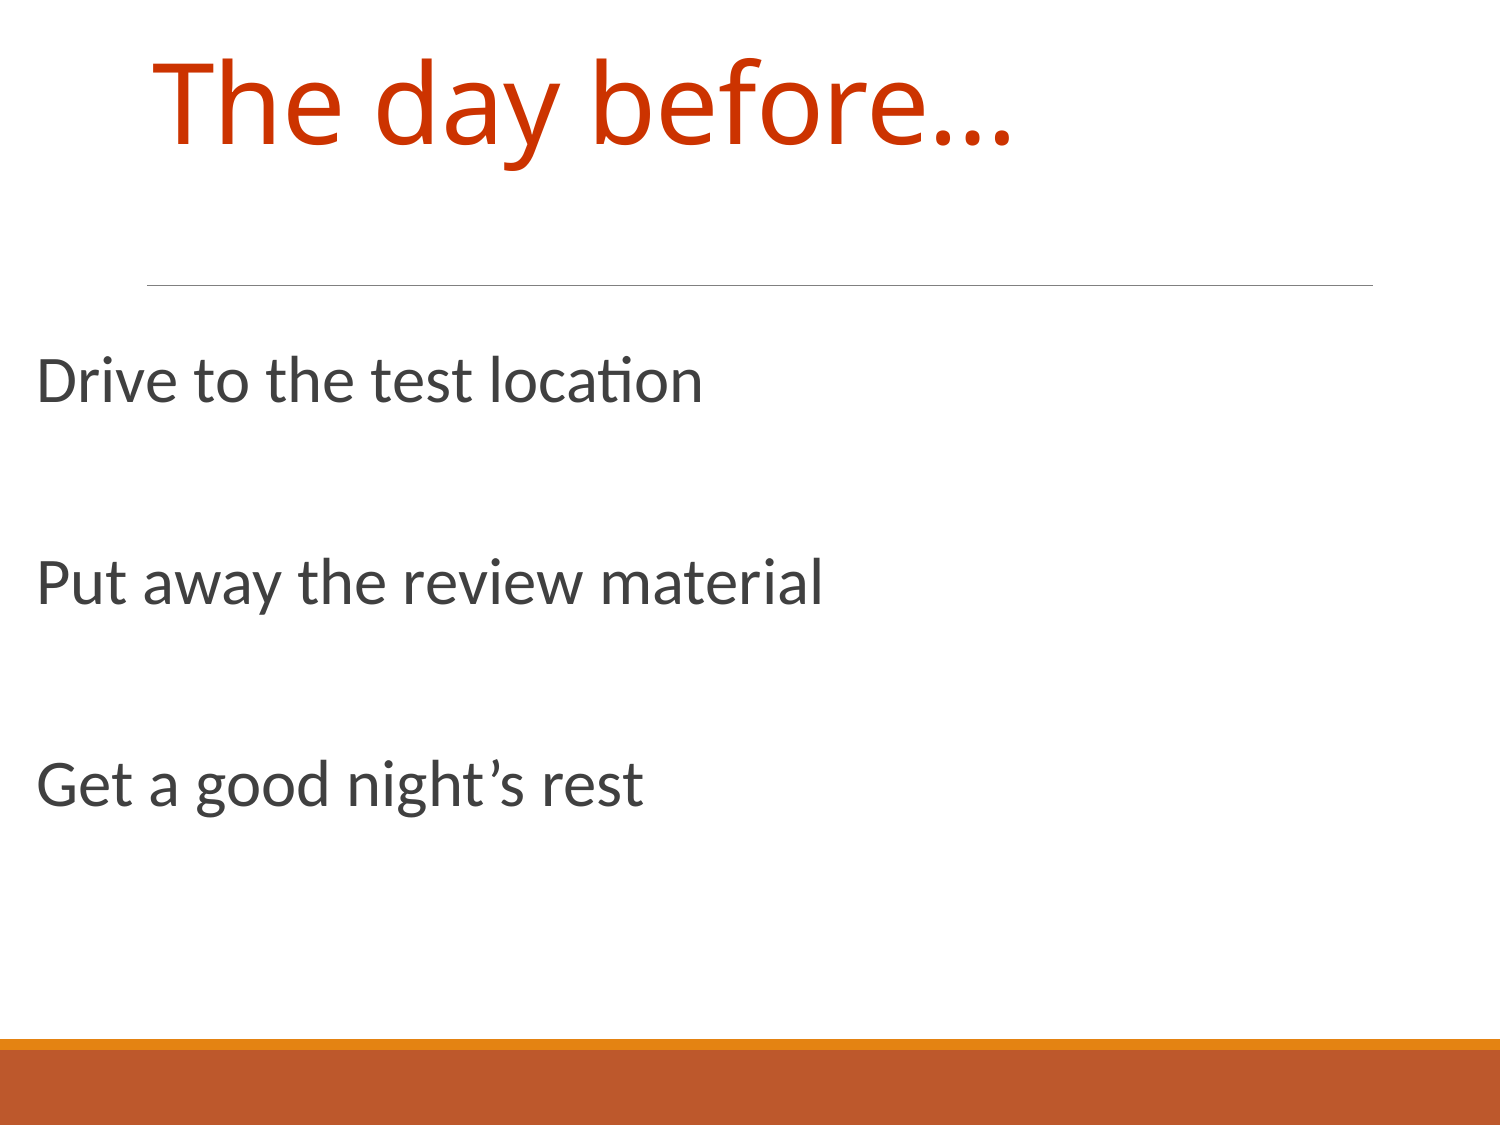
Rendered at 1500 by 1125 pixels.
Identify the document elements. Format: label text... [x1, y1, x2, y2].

title The day before… [137, 24, 1368, 175]
list Drive to the test location Put away the review material Get a good night’s rest [21, 337, 1484, 1080]
